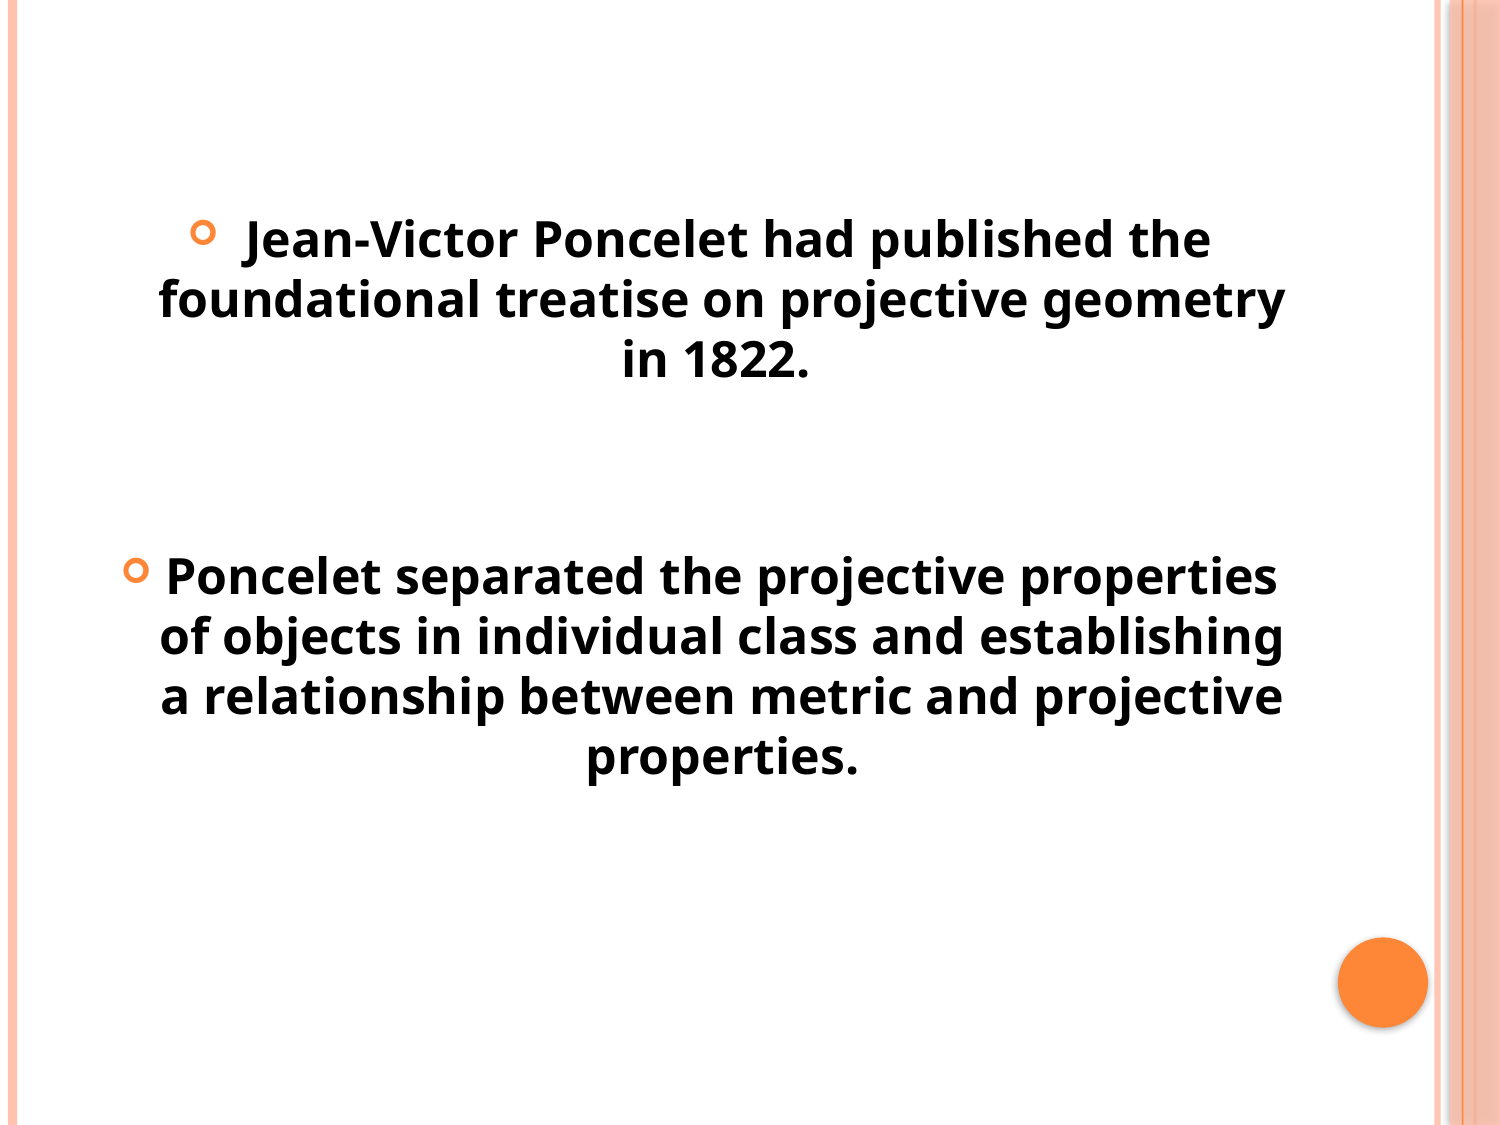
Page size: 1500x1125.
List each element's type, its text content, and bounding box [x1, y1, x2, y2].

list Jean-Victor Poncelet had published the foundational treatise on projective geometry in 1822. Poncelet separated the projective properties of objects in individual class and establishing a relationship between metric and projective properties. [87, 199, 1313, 1000]
